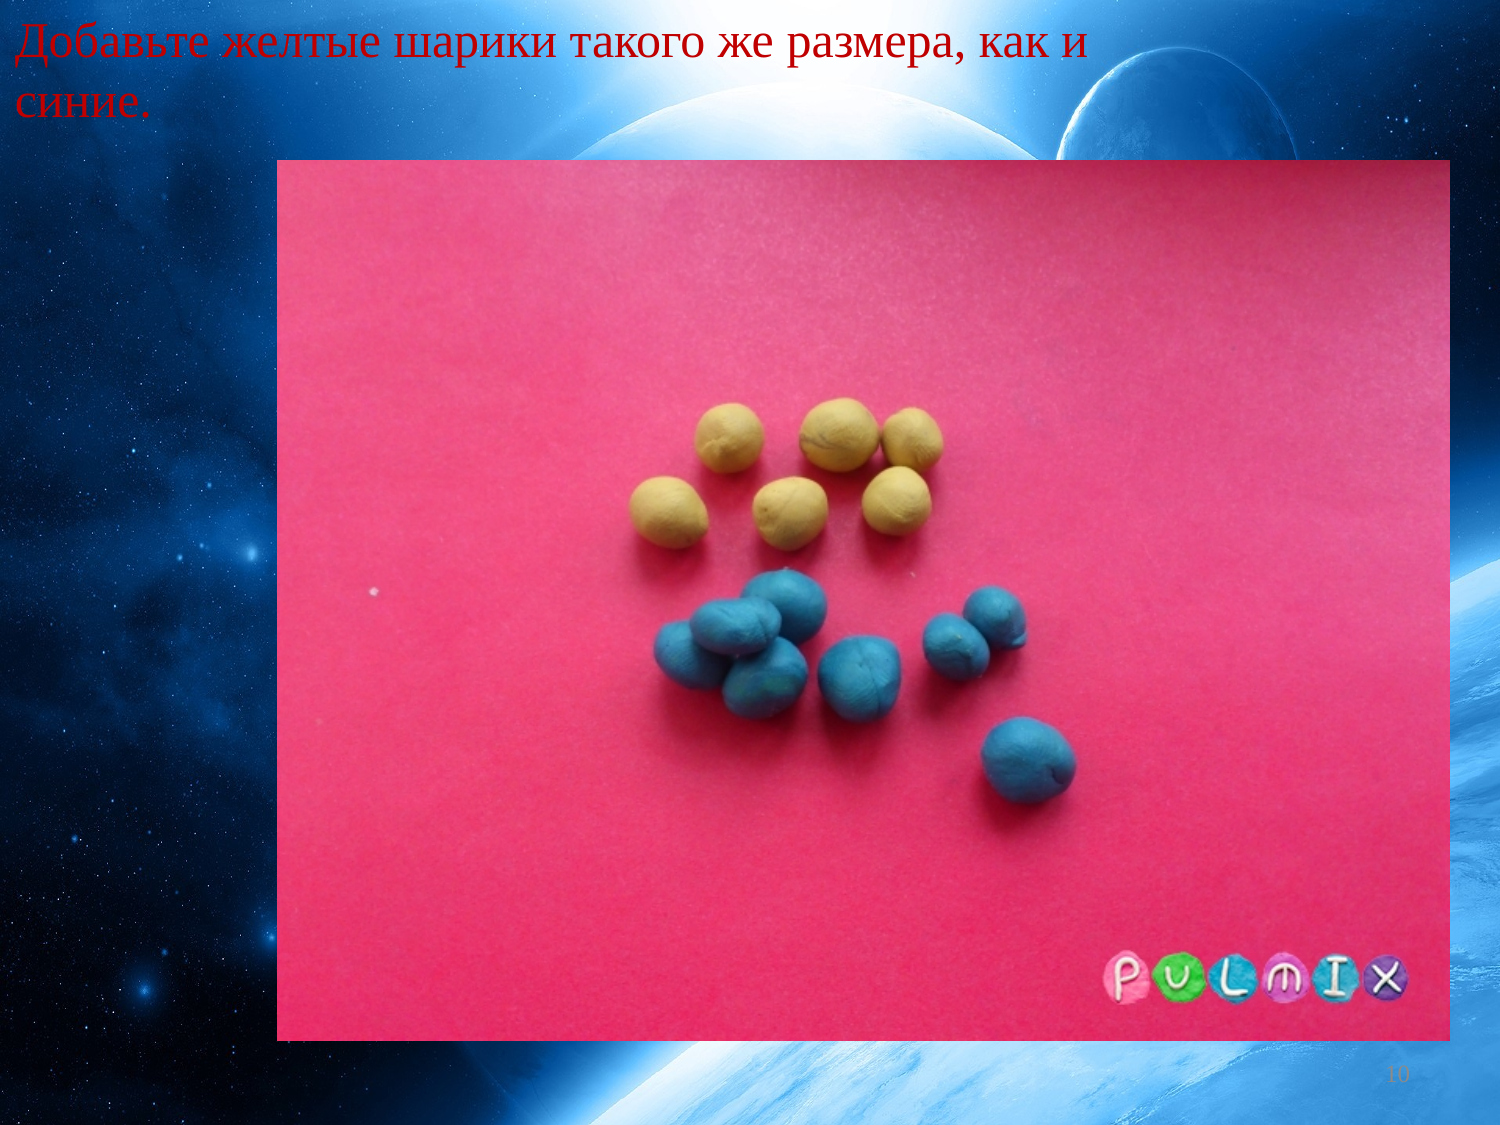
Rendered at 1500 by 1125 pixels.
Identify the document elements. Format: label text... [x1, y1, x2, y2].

picture [0, 0, 1500, 1125]
text_box Добавьте желтые шарики такого же размера, как и синие. [0, 0, 1188, 135]
slide_number 10 [1074, 1050, 1425, 1103]
